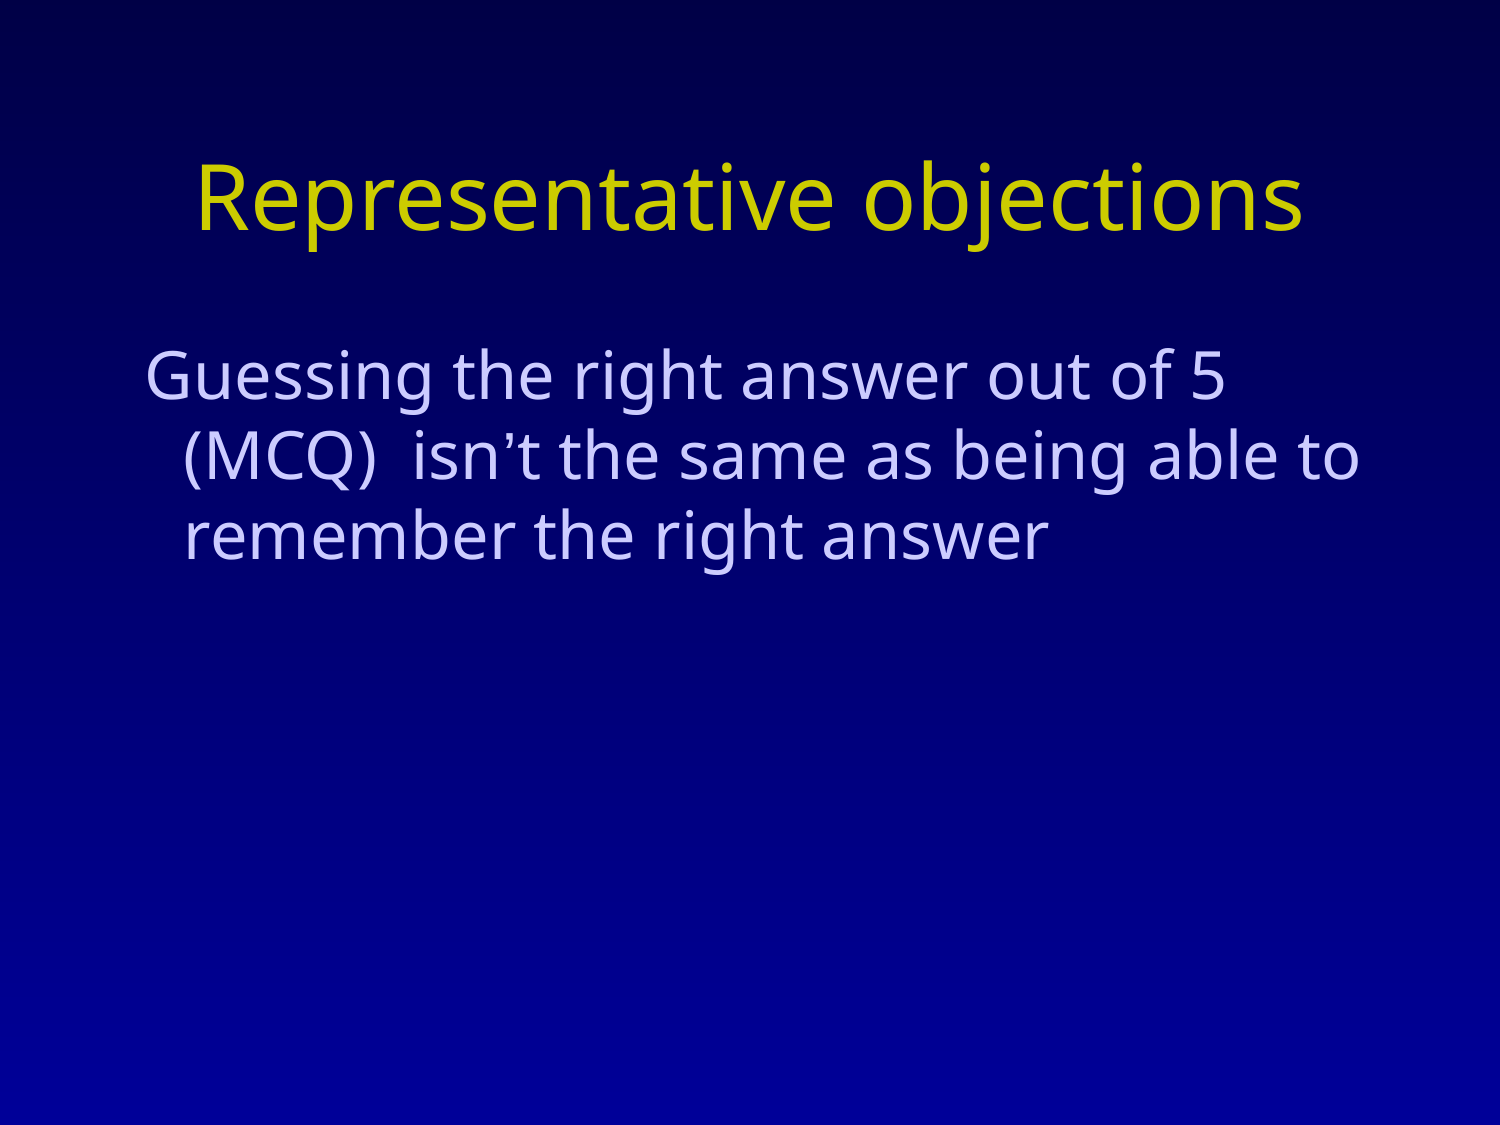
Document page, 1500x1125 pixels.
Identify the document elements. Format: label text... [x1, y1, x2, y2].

title Representative objections [112, 99, 1388, 288]
list Guessing the right answer out of 5 (MCQ) isn’t the same as being able to remember the right answer [112, 324, 1388, 1000]
